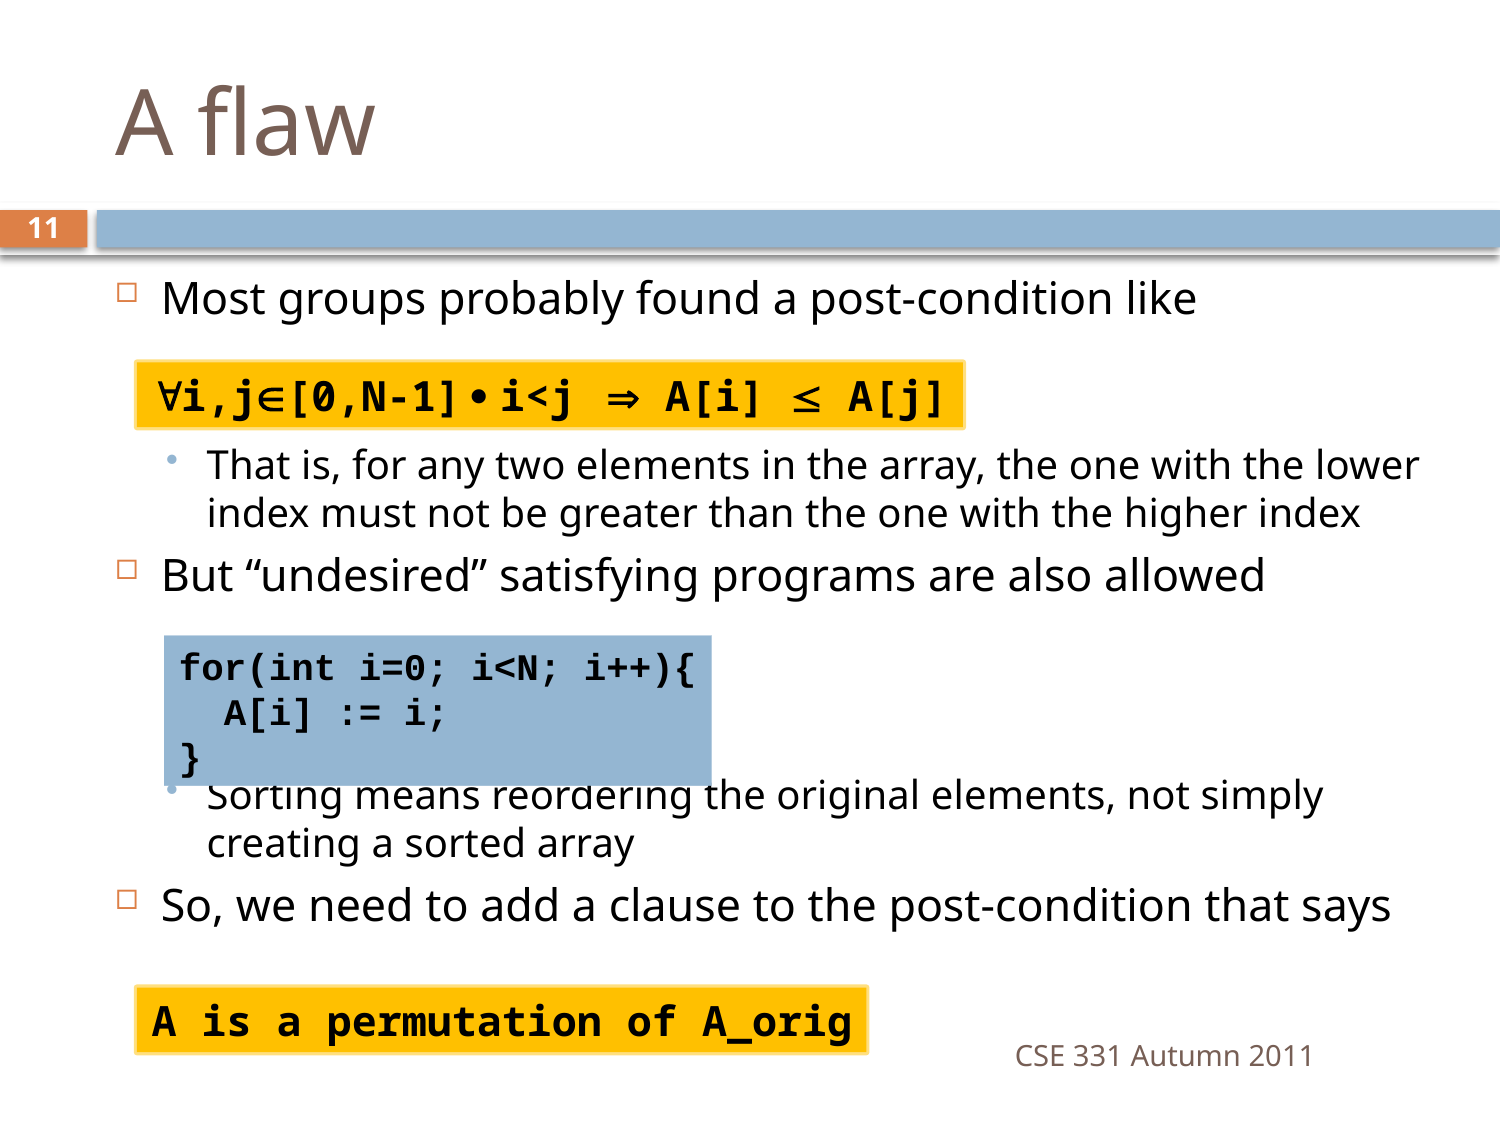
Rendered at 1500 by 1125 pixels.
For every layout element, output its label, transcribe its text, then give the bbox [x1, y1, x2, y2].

list Most groups probably found a post-condition like That is, for any two elements in the array, the one with the lower index must not be greater than the one with the higher index But “undesired” satisfying programs are also allowed Sorting means reordering the original elements, not simply creating a sorted array So, we need to add a clause to the post-condition that says [100, 262, 1438, 1000]
text_box for(int i=0; i<N; i++){ A[i] := i; } [164, 635, 712, 786]
text_box A is a permutation of A_orig [136, 987, 867, 1053]
title A flaw [100, 37, 1438, 200]
slide_number CSE 331 Autumn 2011 [999, 1025, 1438, 1085]
slide_number 11 [0, 208, 88, 249]
text_box i,j[0,N-1]  i<j  A[i]  A[j] [136, 362, 963, 428]
